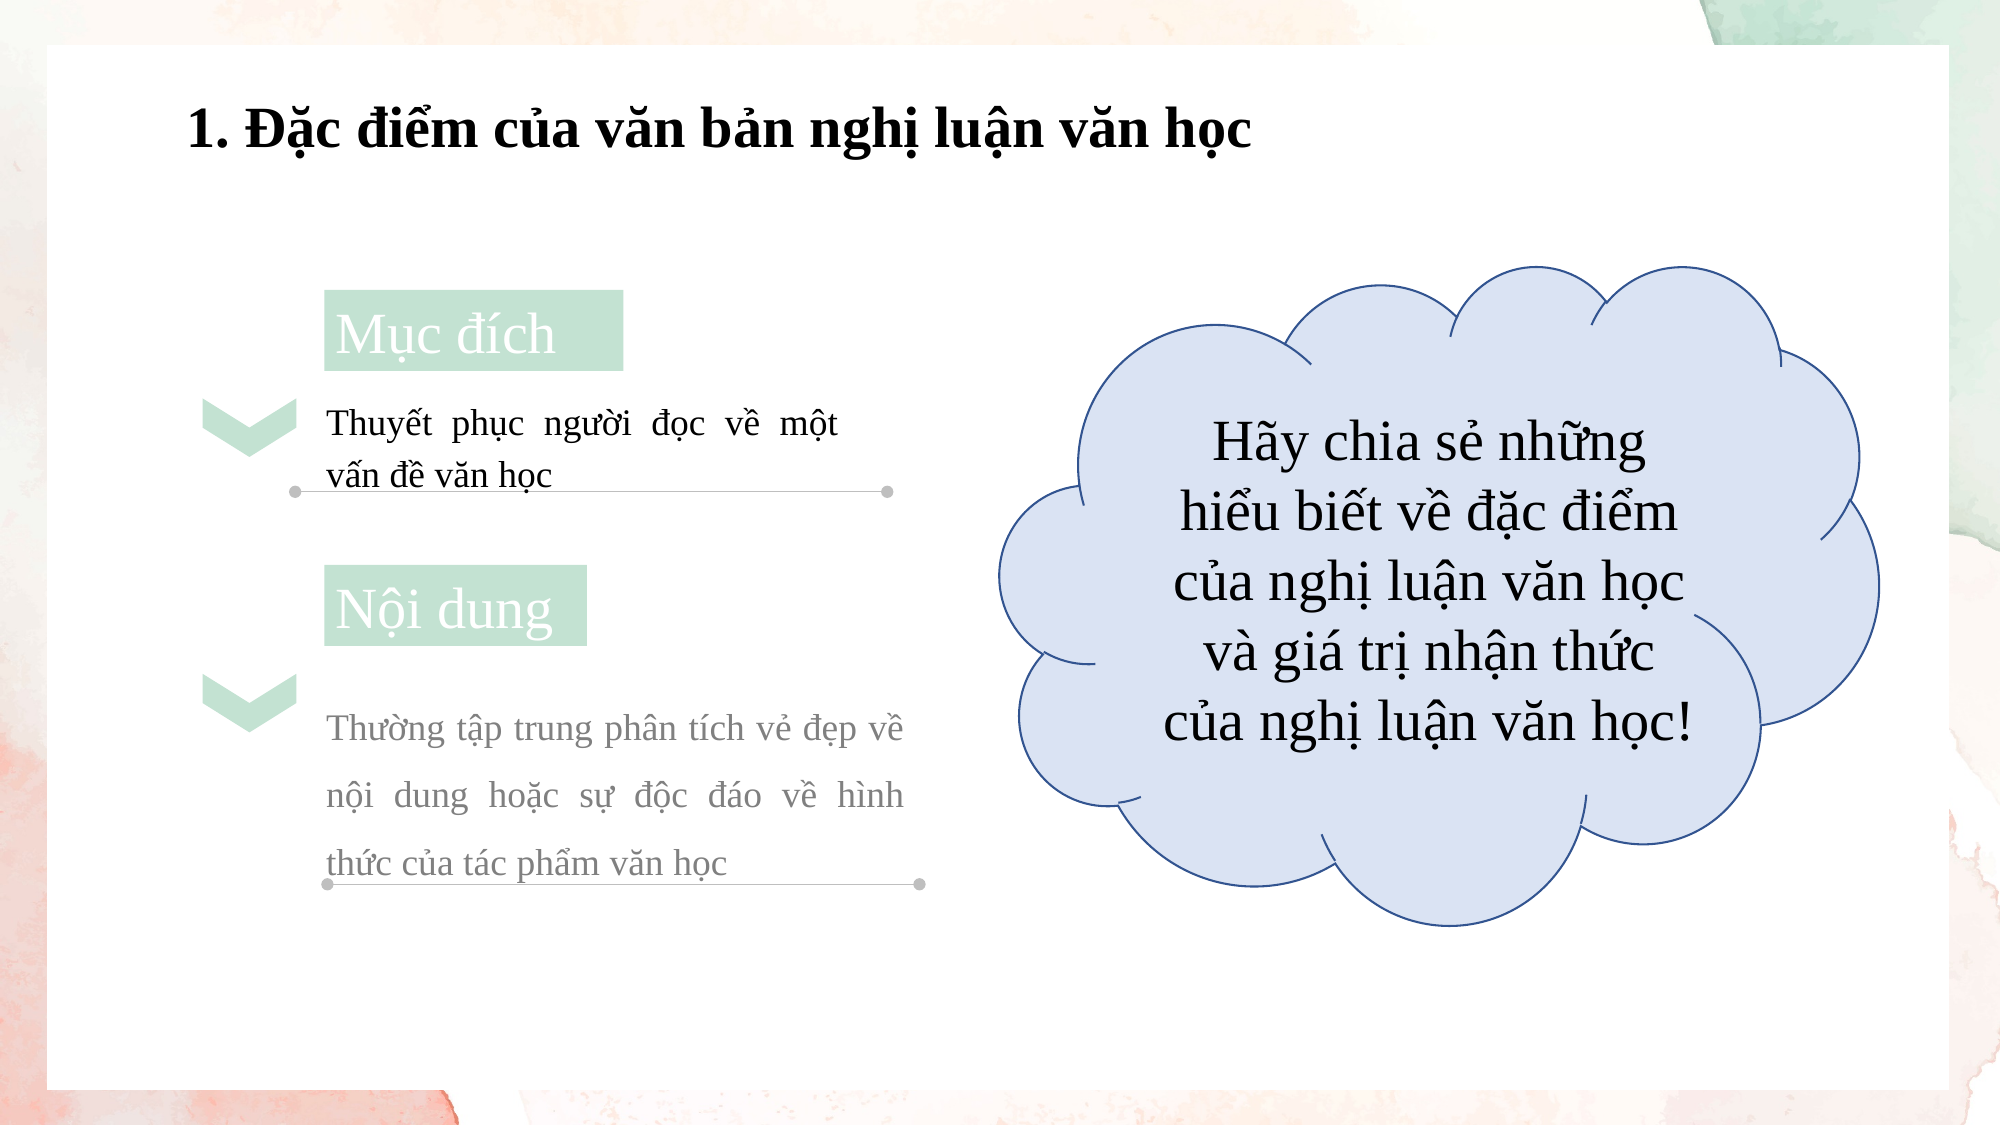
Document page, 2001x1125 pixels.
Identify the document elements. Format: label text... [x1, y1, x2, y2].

text_box 1. Đặc điểm của văn bản nghị luận văn học [86, 70, 1353, 167]
text_box [998, 265, 1881, 928]
picture [0, 0, 2000, 1125]
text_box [202, 564, 920, 885]
text_box Hãy chia sẻ những hiểu biết về đặc điểm của nghị luận văn học và giá trị nhận thức của nghị luận văn học! [1146, 394, 1713, 760]
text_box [202, 289, 888, 500]
